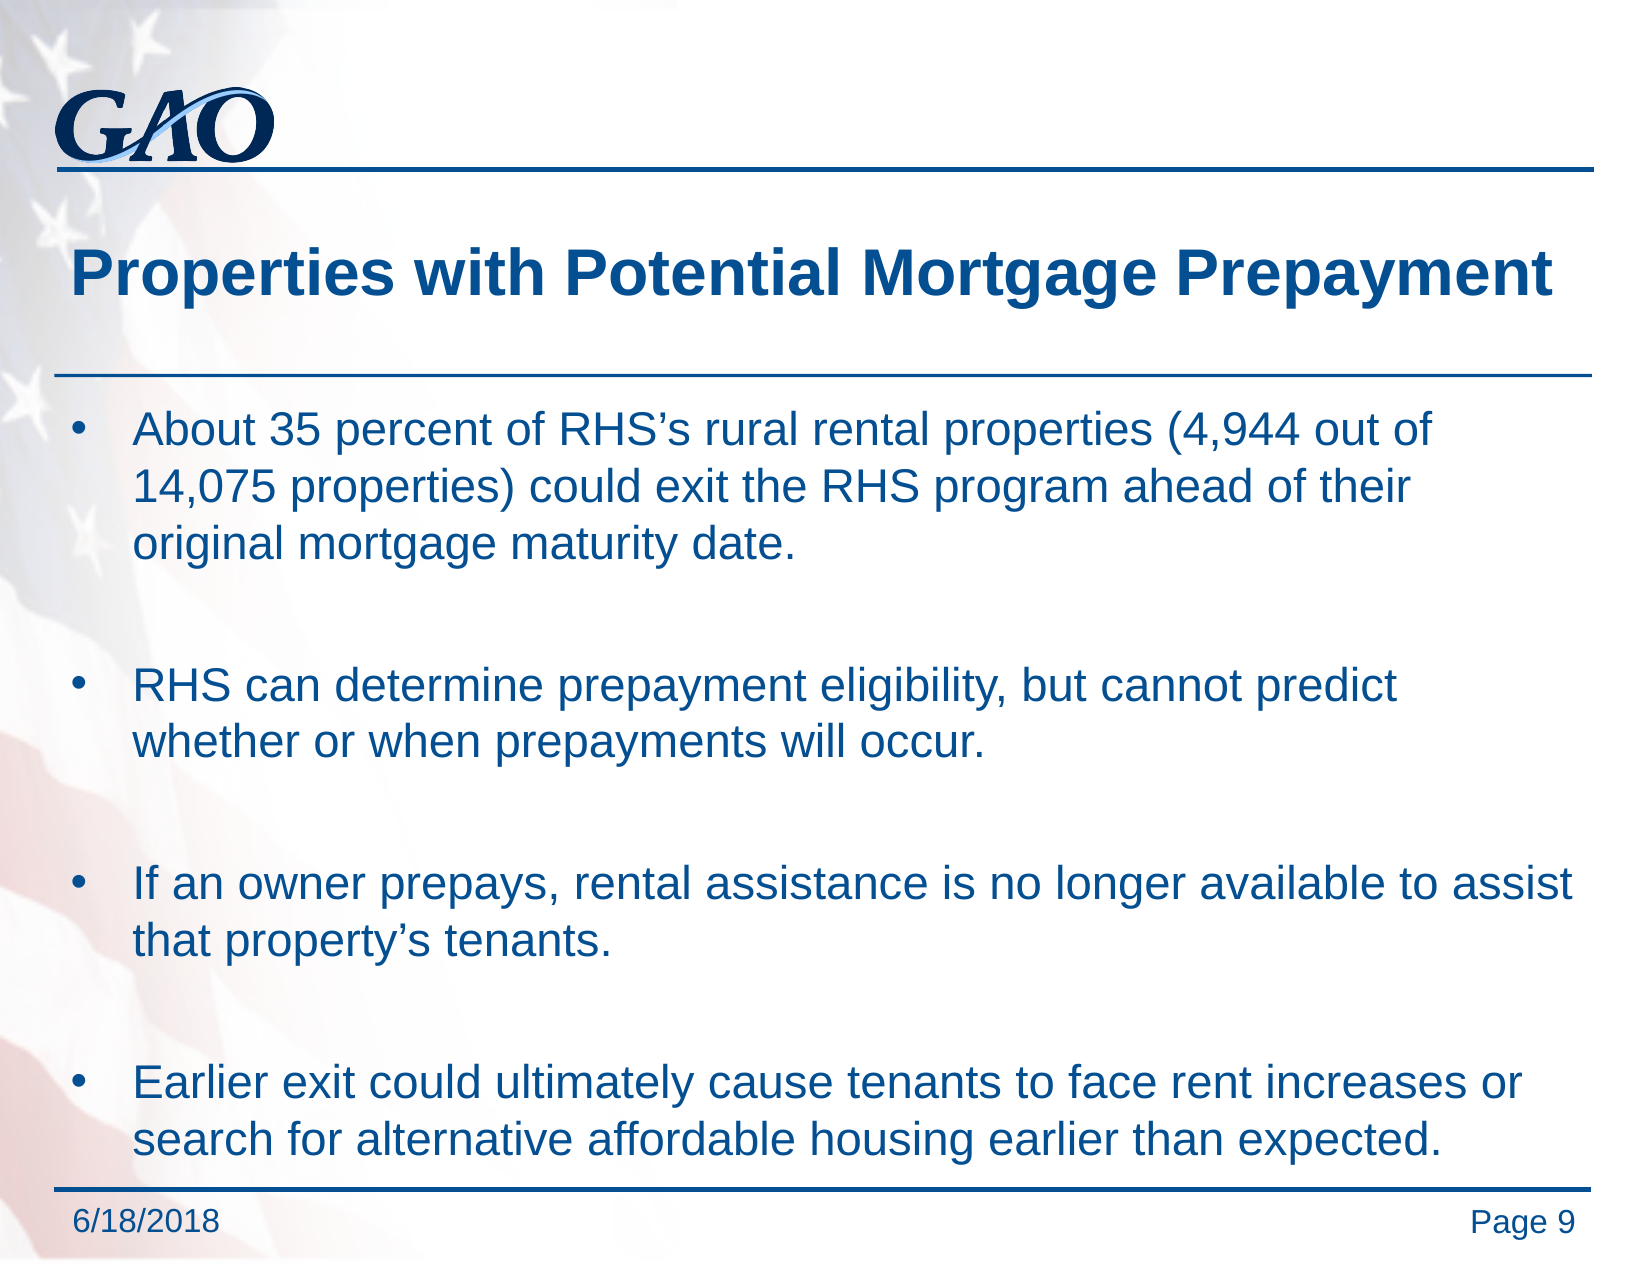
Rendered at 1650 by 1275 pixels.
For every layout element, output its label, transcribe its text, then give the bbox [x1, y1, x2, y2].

list About 35 percent of RHS’s rural rental properties (4,944 out of 14,075 properties) could exit the RHS program ahead of their original mortgage maturity date. RHS can determine prepayment eligibility, but cannot predict whether or when prepayments will occur. If an owner prepays, rental assistance is no longer available to assist that property’s tenants. Earlier exit could ultimately cause tenants to face rent increases or search for alternative affordable housing earlier than expected. [53, 389, 1592, 1176]
slide_number Page 9 [1207, 1191, 1593, 1250]
picture [0, 0, 1650, 1275]
title Properties with Potential Mortgage Prepayment [53, 184, 1592, 354]
